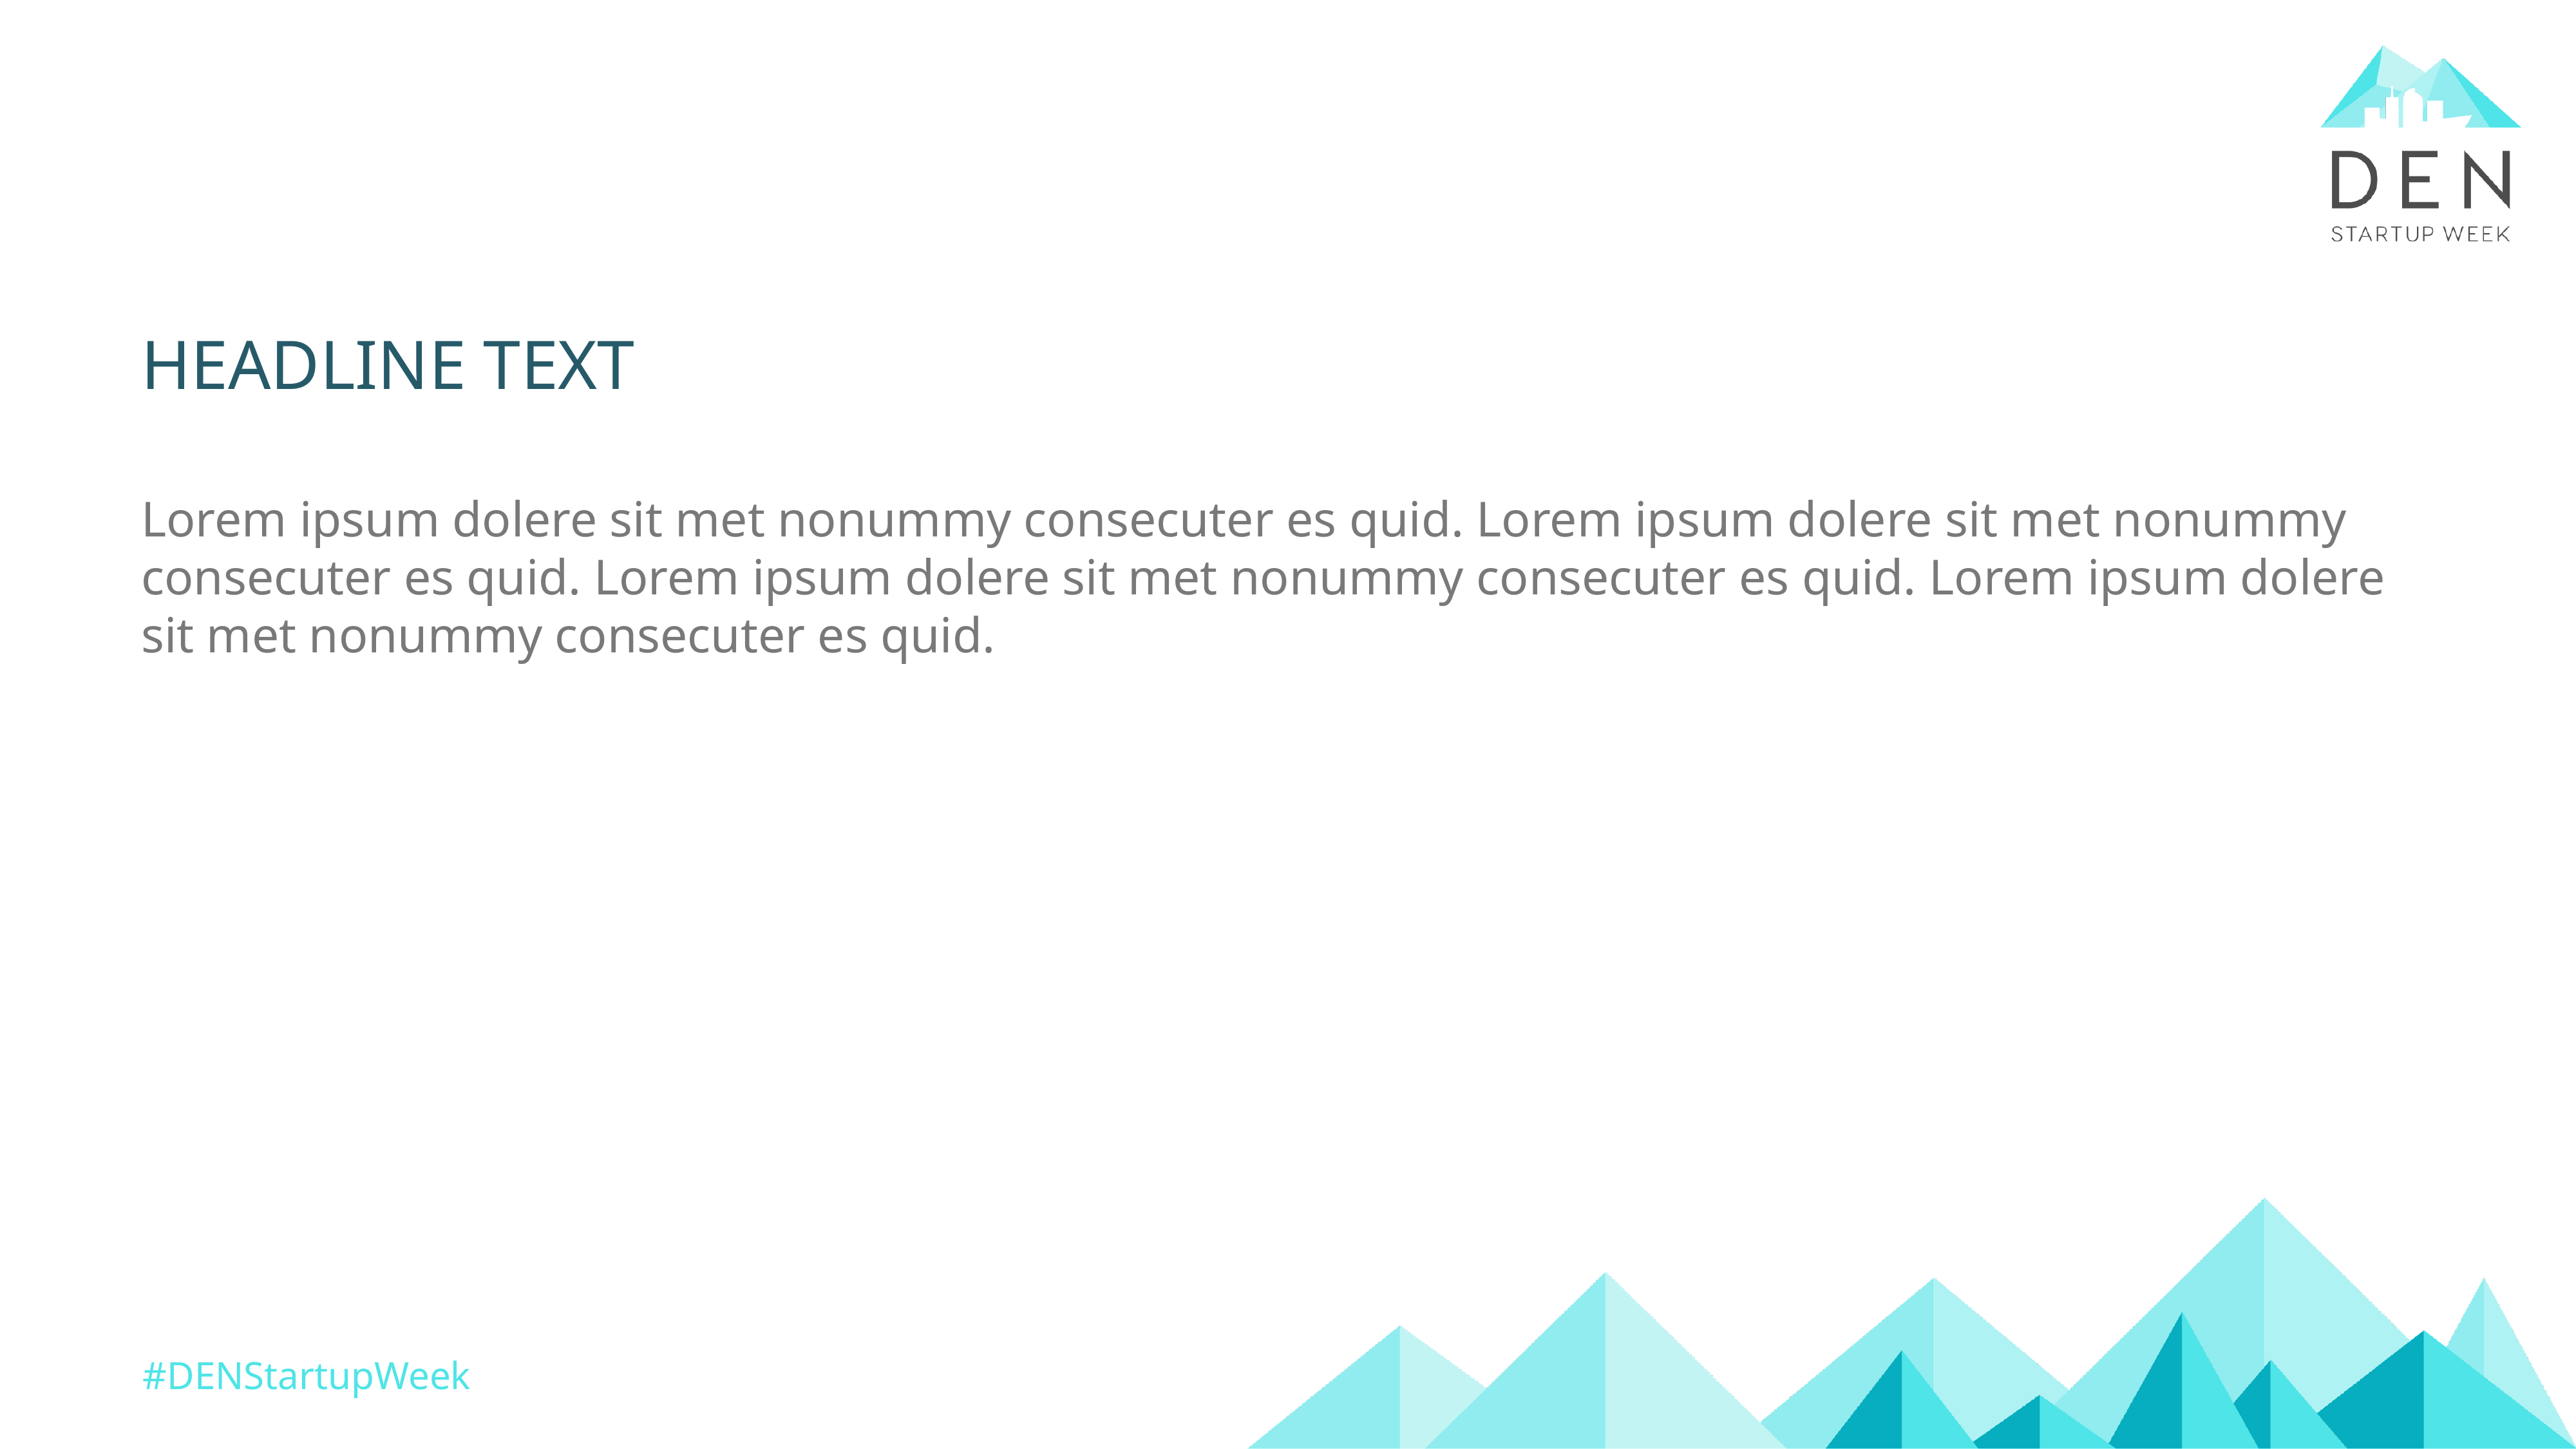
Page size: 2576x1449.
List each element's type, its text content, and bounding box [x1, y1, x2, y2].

text_box HEADLINE TEXT [136, 316, 2438, 408]
picture [1246, 1197, 2576, 1449]
text_box Lorem ipsum dolere sit met nonummy consecuter es quid. Lorem ipsum dolere sit met nonummy consecuter es quid. Lorem ipsum dolere sit met nonummy consecuter es quid. Lorem ipsum dolere sit met nonummy consecuter es quid. [136, 483, 2438, 668]
picture [2320, 45, 2521, 242]
text_box #DENStartupWeek [137, 1346, 498, 1403]
